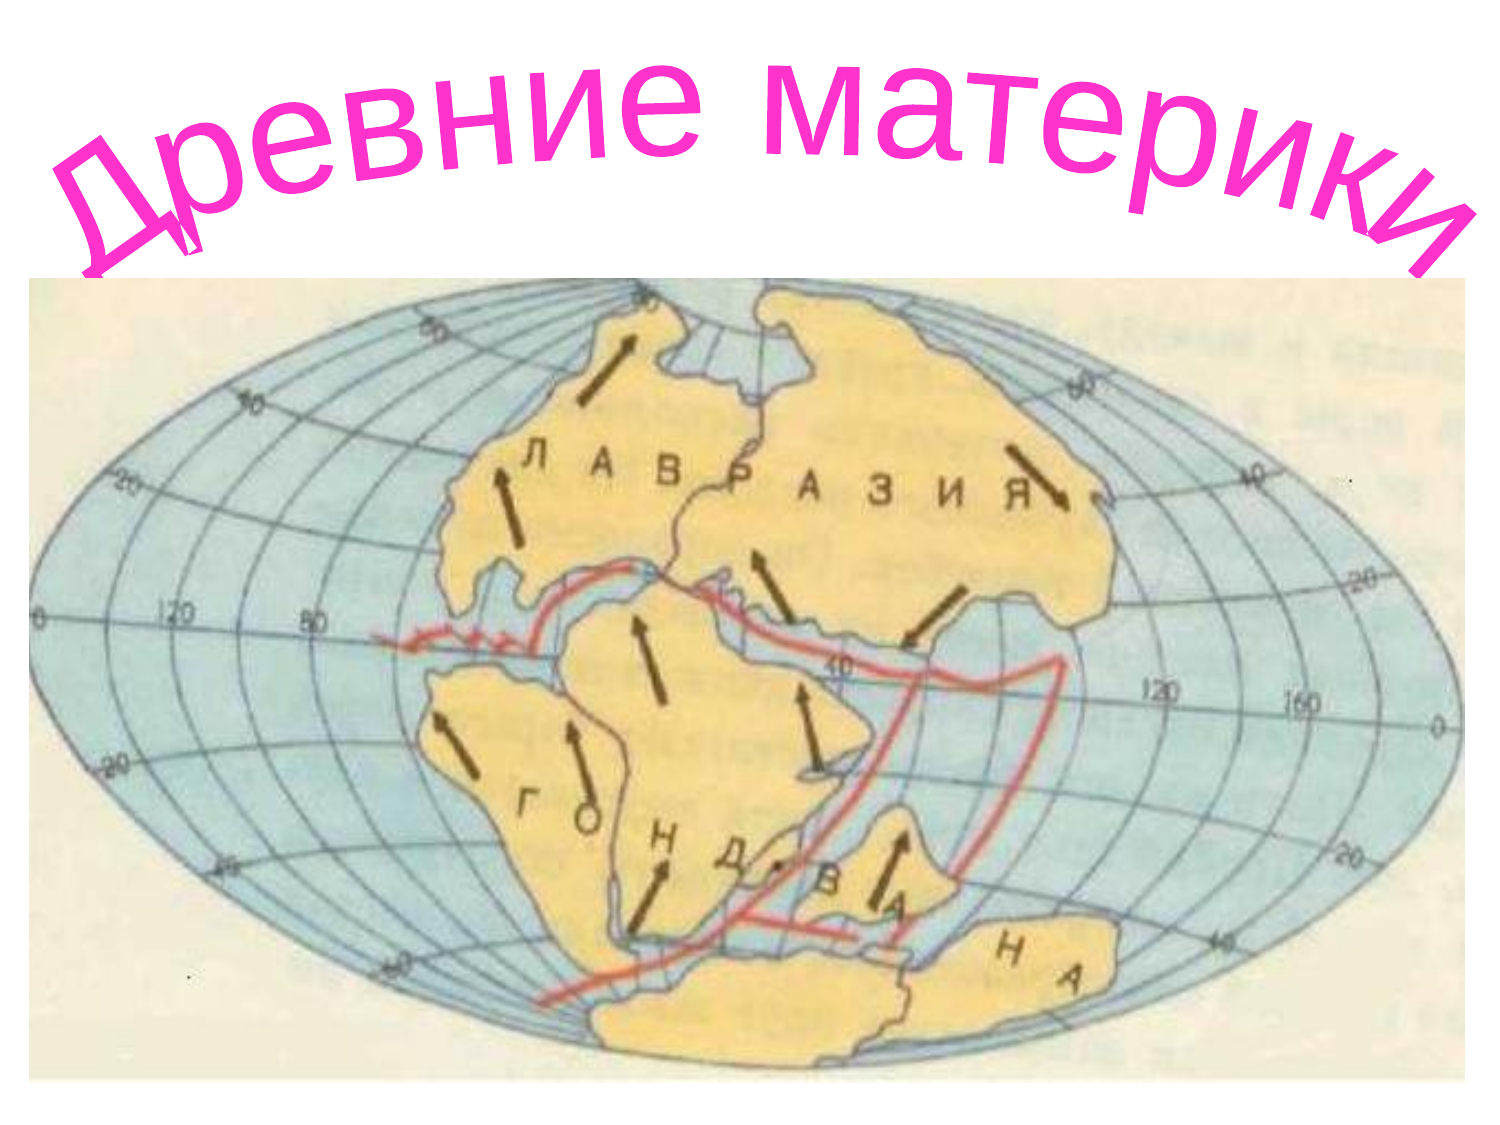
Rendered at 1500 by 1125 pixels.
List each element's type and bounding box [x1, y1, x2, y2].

picture [29, 278, 1465, 1083]
